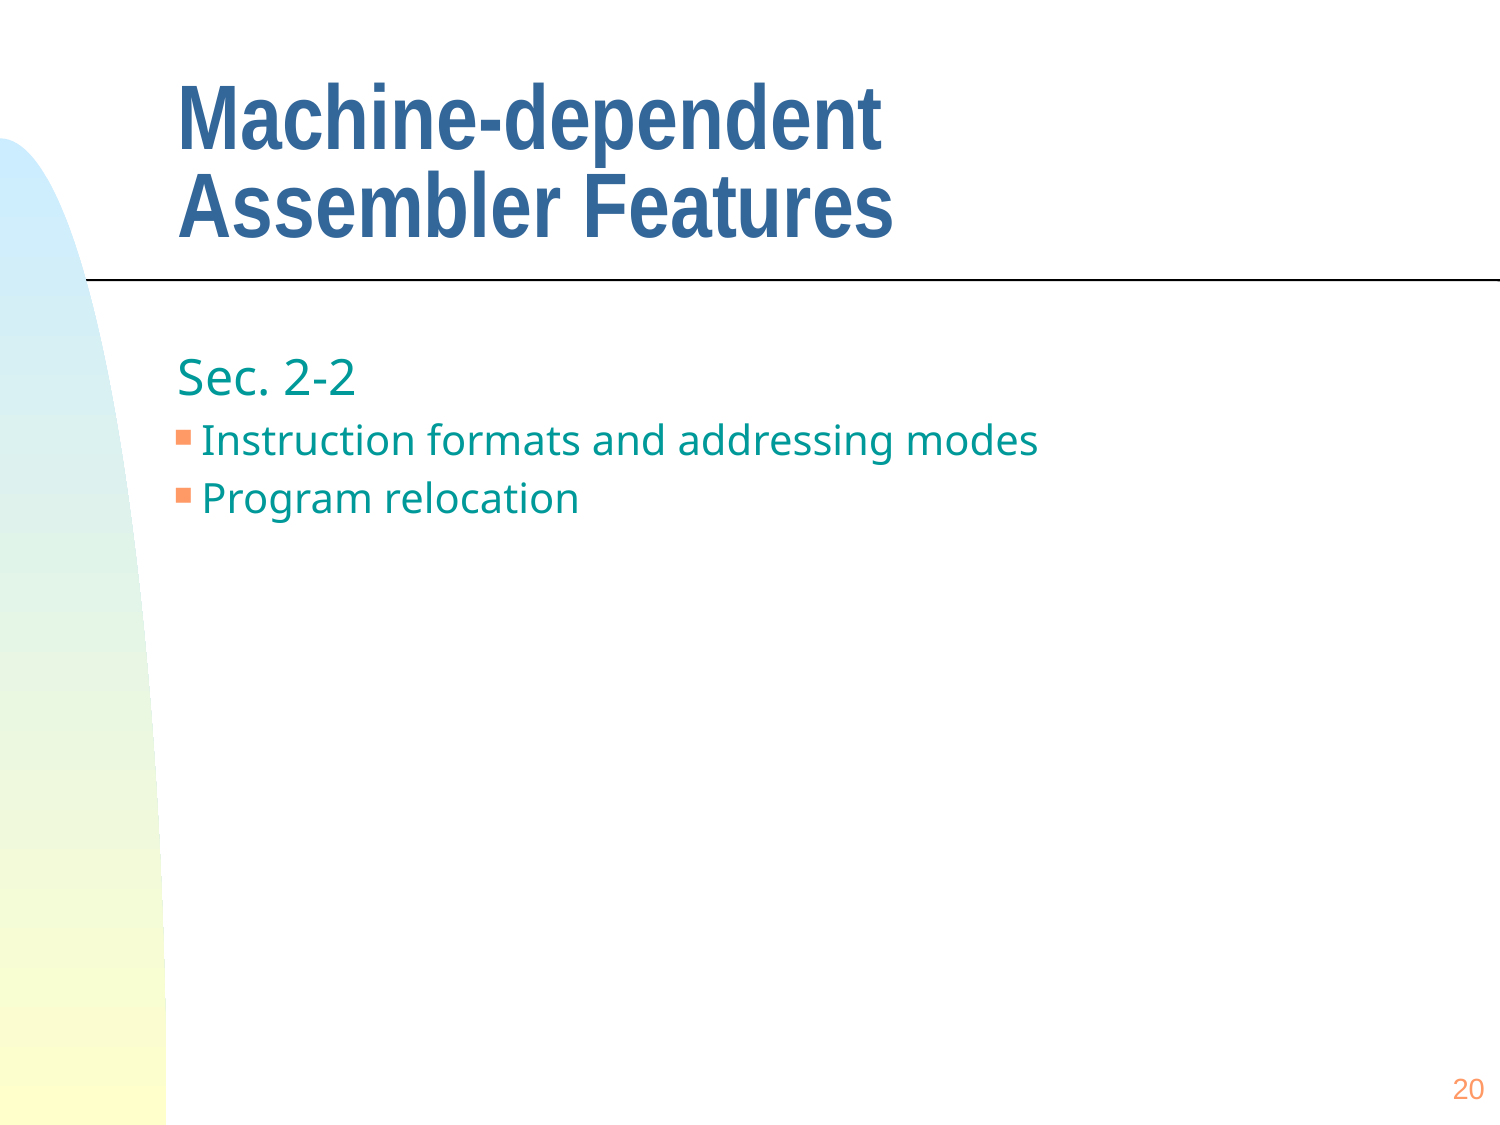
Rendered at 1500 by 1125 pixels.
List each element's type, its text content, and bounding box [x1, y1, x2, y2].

title Machine-dependent Assembler Features [162, 62, 1450, 263]
slide_number 20 [1345, 1050, 1500, 1125]
subtitle Sec. 2-2 Instruction formats and addressing modes Program relocation [162, 337, 1450, 938]
